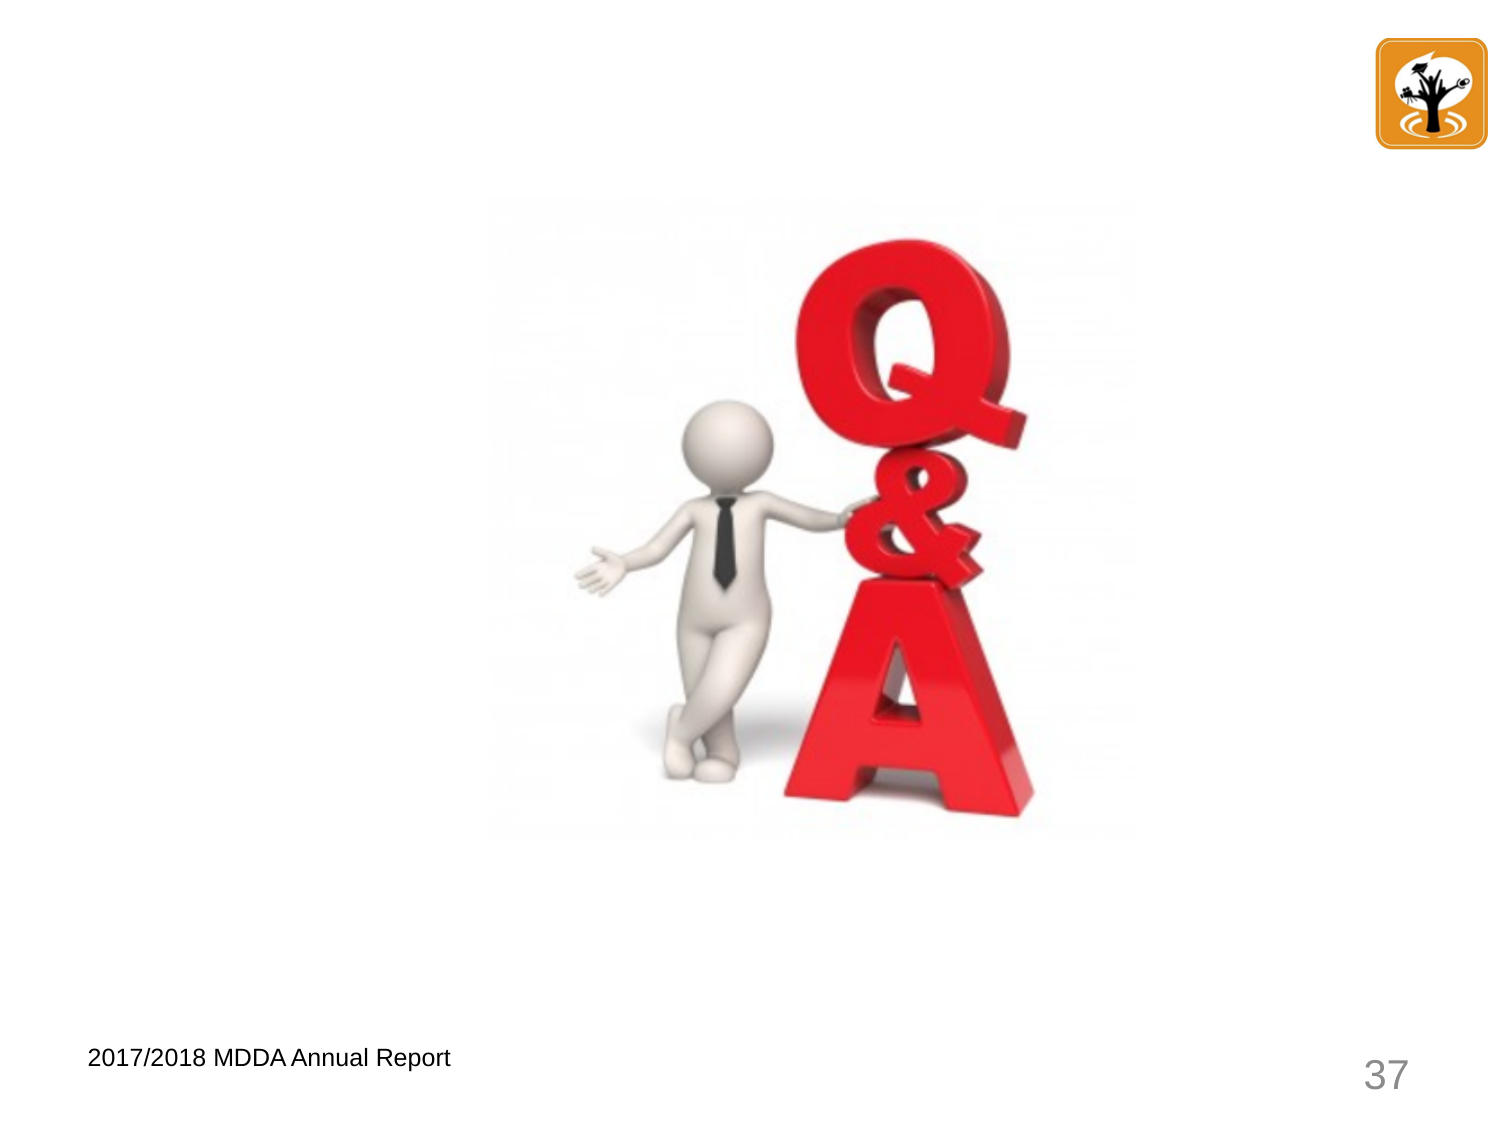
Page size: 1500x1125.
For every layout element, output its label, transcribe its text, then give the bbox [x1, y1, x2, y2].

picture [489, 196, 1137, 842]
picture [1374, 38, 1488, 150]
slide_number 37 [1074, 1042, 1425, 1103]
